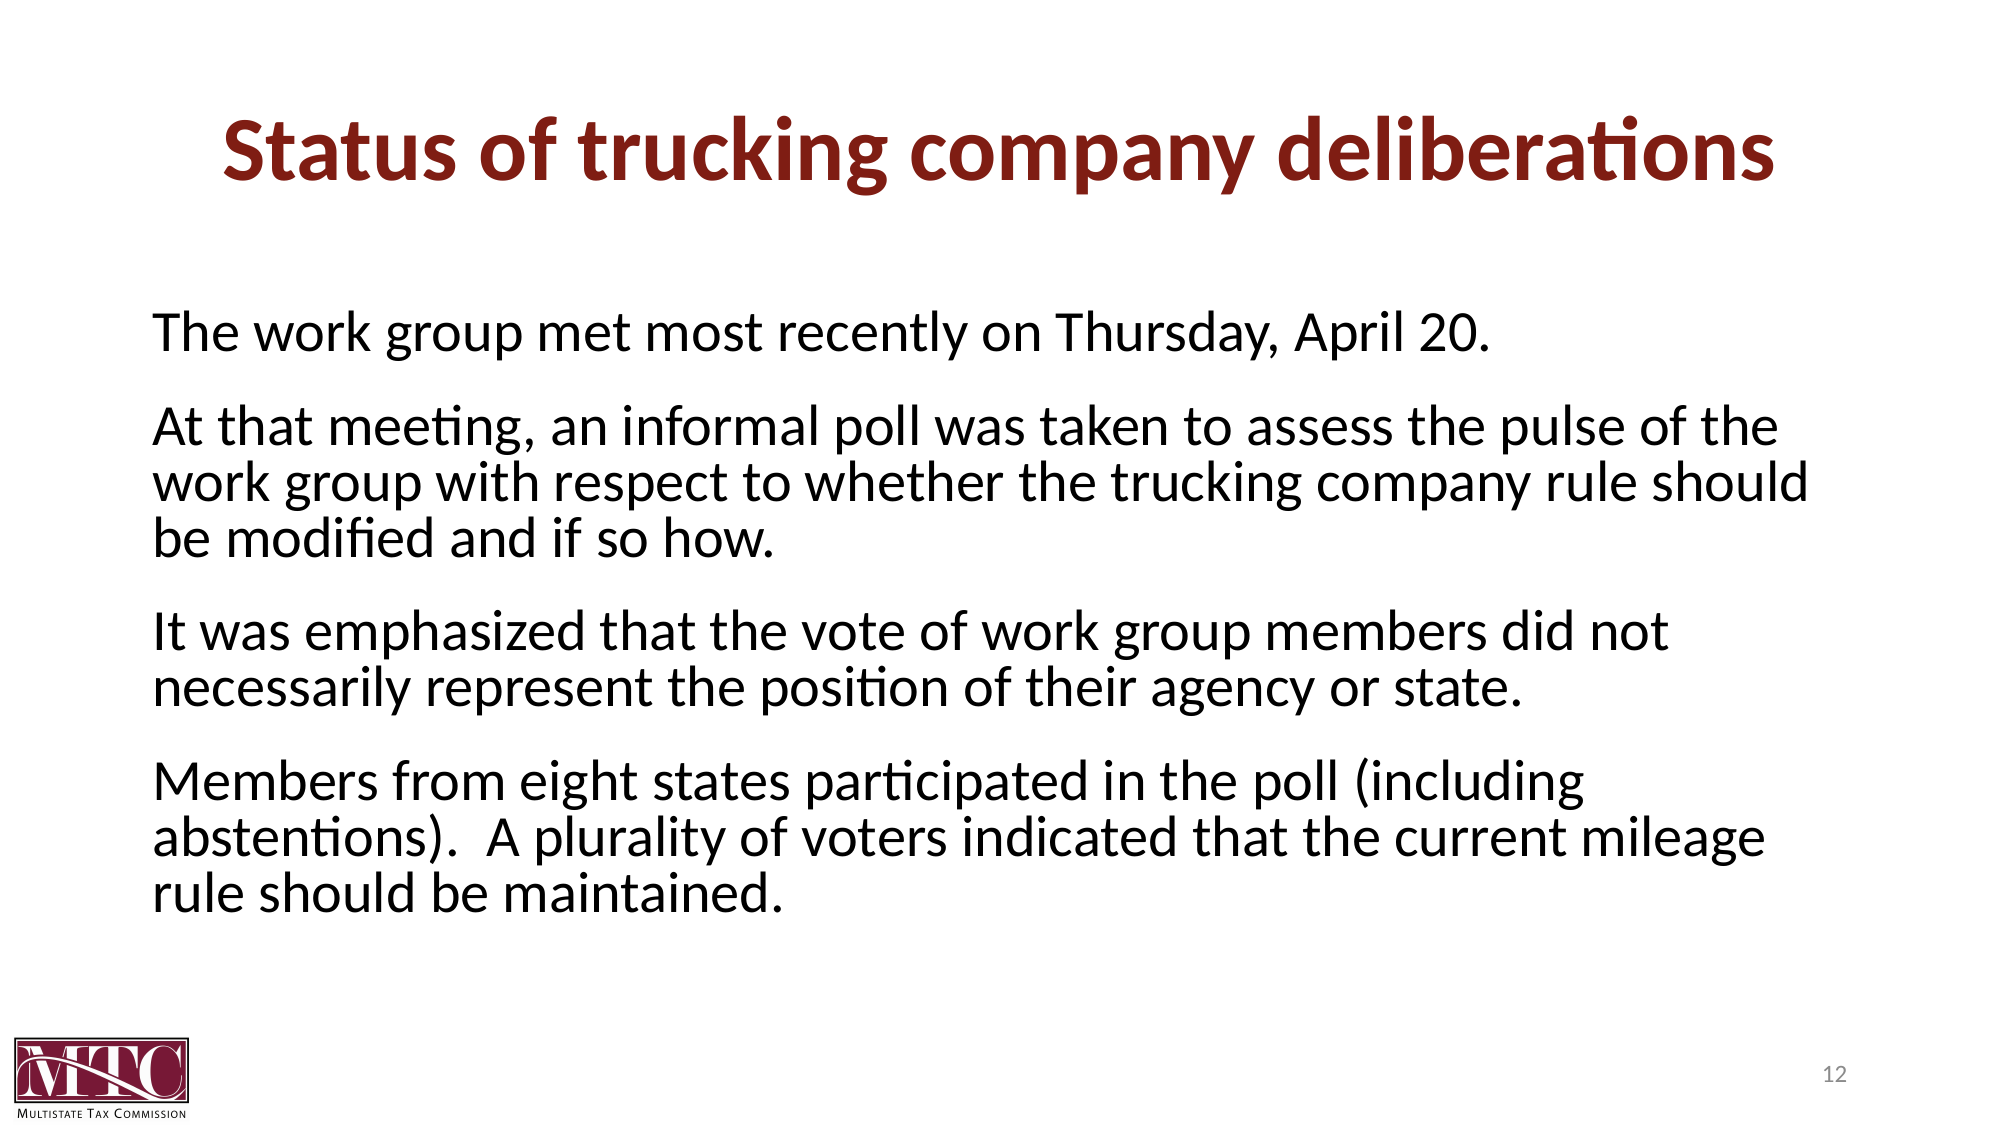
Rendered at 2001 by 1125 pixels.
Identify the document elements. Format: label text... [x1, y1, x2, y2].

list The work group met most recently on Thursday, April 20. At that meeting, an informal poll was taken to assess the pulse of the work group with respect to whether the trucking company rule should be modified and if so how. It was emphasized that the vote of work group members did not necessarily represent the position of their agency or state. Members from eight states participated in the poll (including abstentions). A plurality of voters indicated that the current mileage rule should be maintained. [137, 299, 1863, 1014]
title Status of trucking company deliberations [0, 59, 2000, 242]
slide_number 12 [1412, 1042, 1863, 1103]
picture [13, 1036, 190, 1125]
